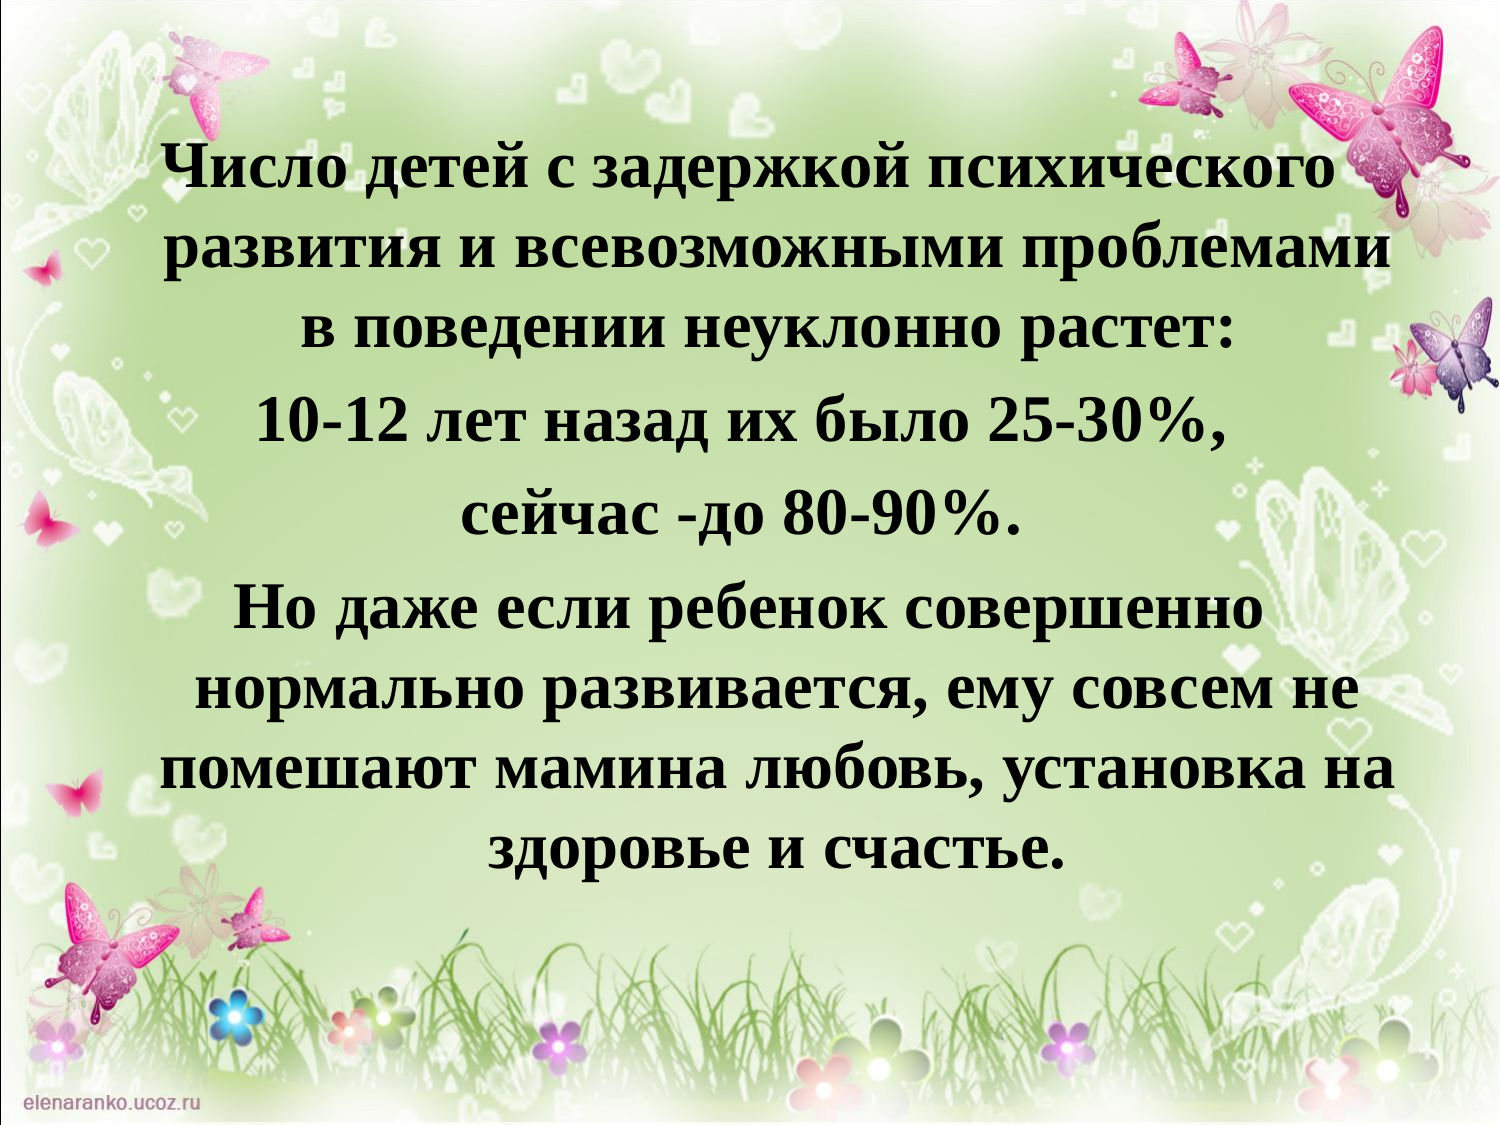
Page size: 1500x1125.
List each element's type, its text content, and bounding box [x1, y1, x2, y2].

picture [0, 0, 1500, 1125]
list Число детей с задержкой психического развития и всевозможными проблемами в поведении неуклонно растет: 10-12 лет назад их было 25-30%, сейчас -до 80-90%. Но даже если ребенок совершенно нормально развивается, ему совсем не помешают мамина любовь, установка на здоровье и счастье. [75, 113, 1425, 1005]
